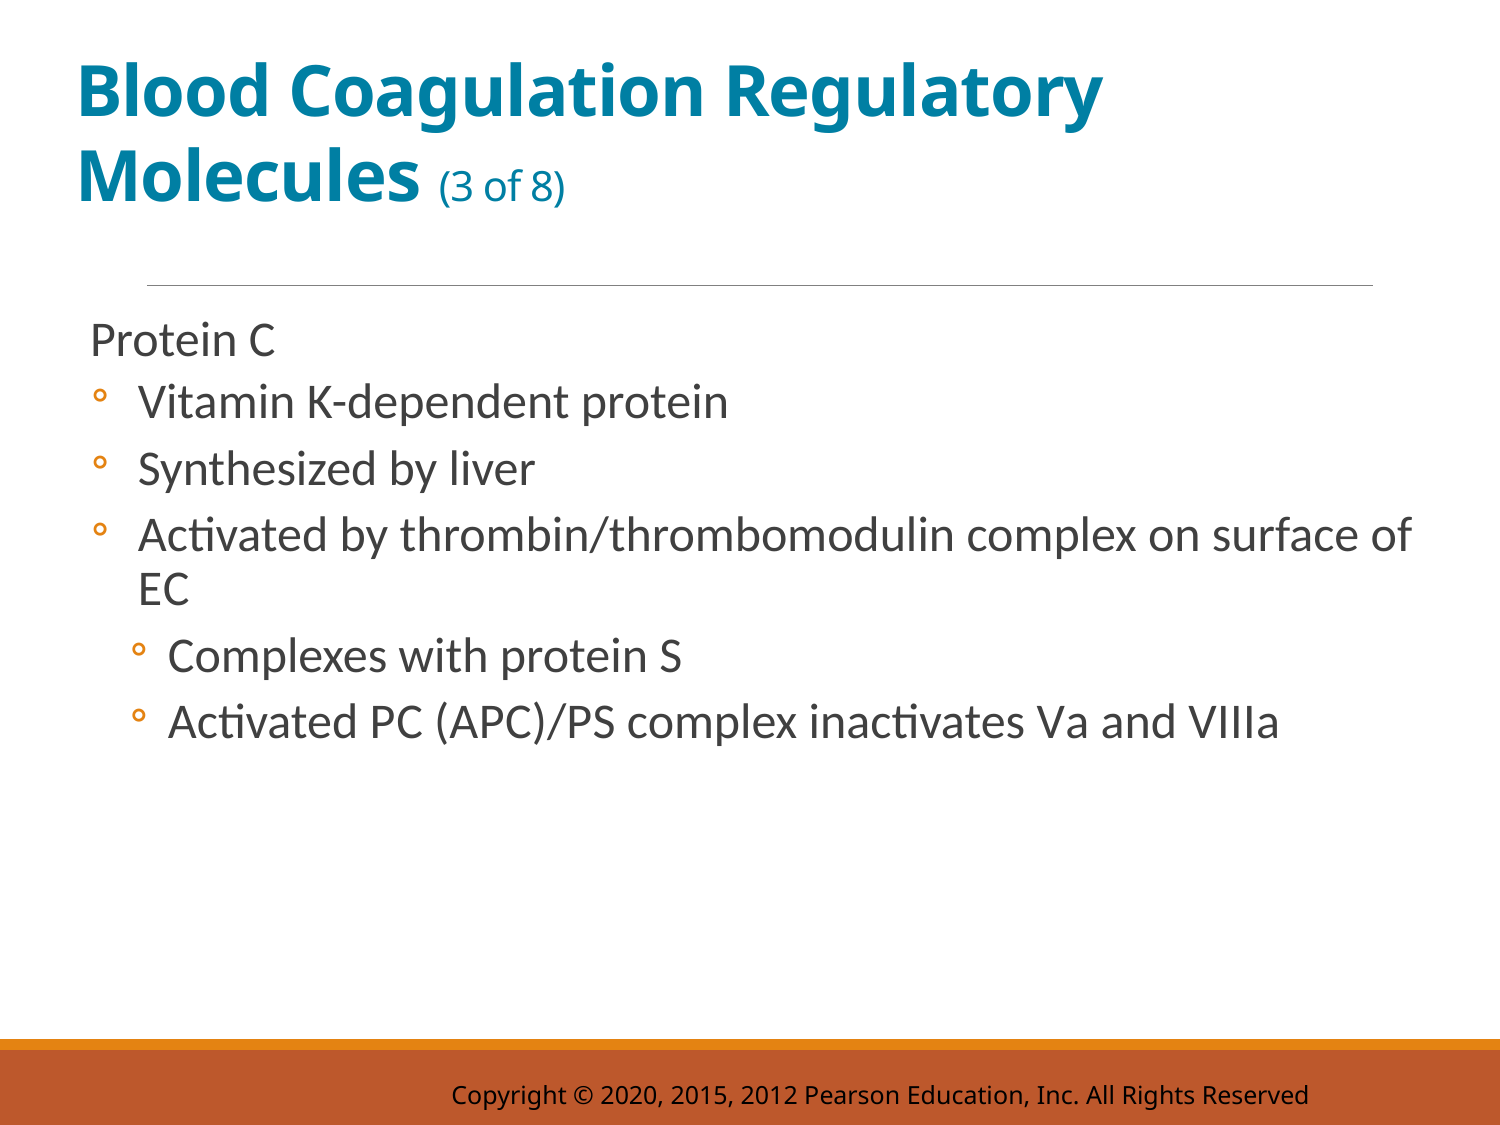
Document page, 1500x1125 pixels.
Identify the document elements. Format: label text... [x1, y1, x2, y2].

title Blood Coagulation Regulatory Molecules (3 of 8) [75, 35, 1425, 216]
list Protein C Vitamin K-dependent protein Synthesized by liver Activated by thrombin/thrombomodulin complex on surface of E C Complexes with protein S Activated P C (A P C)/P S complex inactivates V a and V I I I a [75, 313, 1425, 1062]
